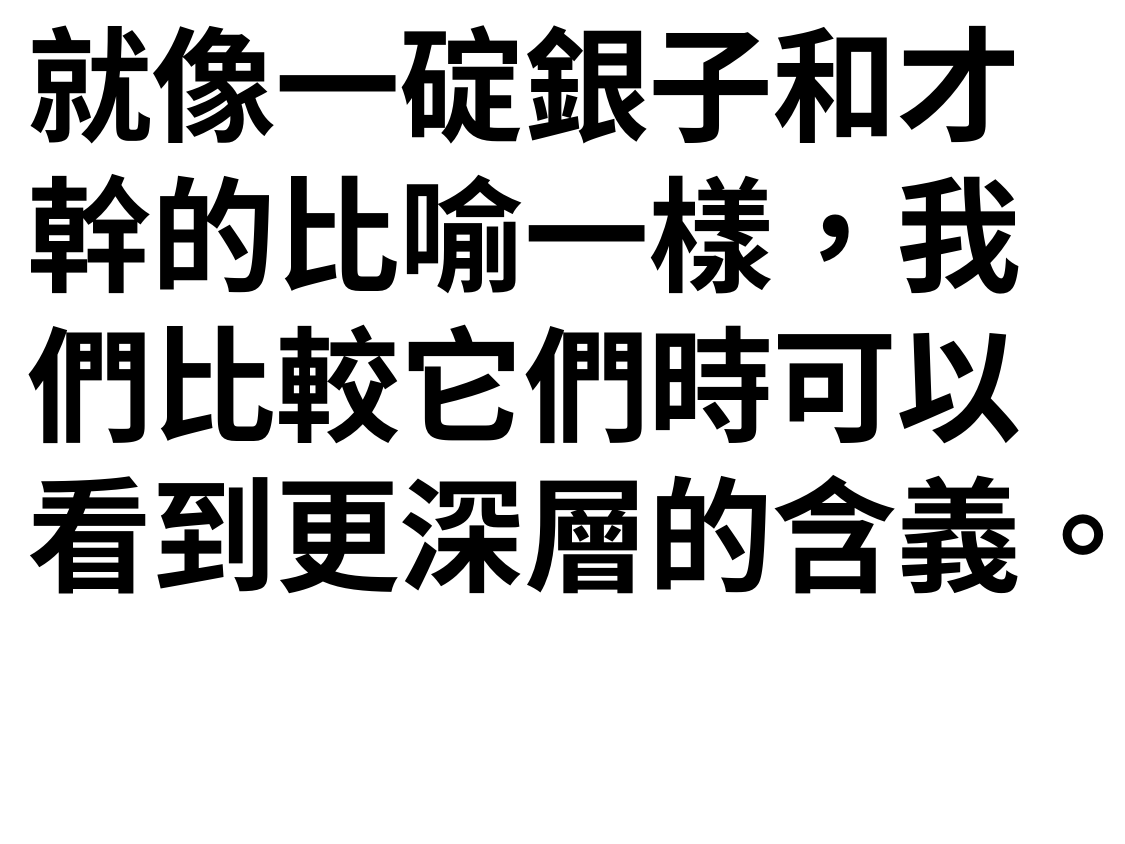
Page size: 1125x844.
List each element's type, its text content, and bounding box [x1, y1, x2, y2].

text_box 就像一碇銀子和才幹的比喻一樣，我們比較它們時可以看到更深層的含義。 [12, 0, 1113, 615]
